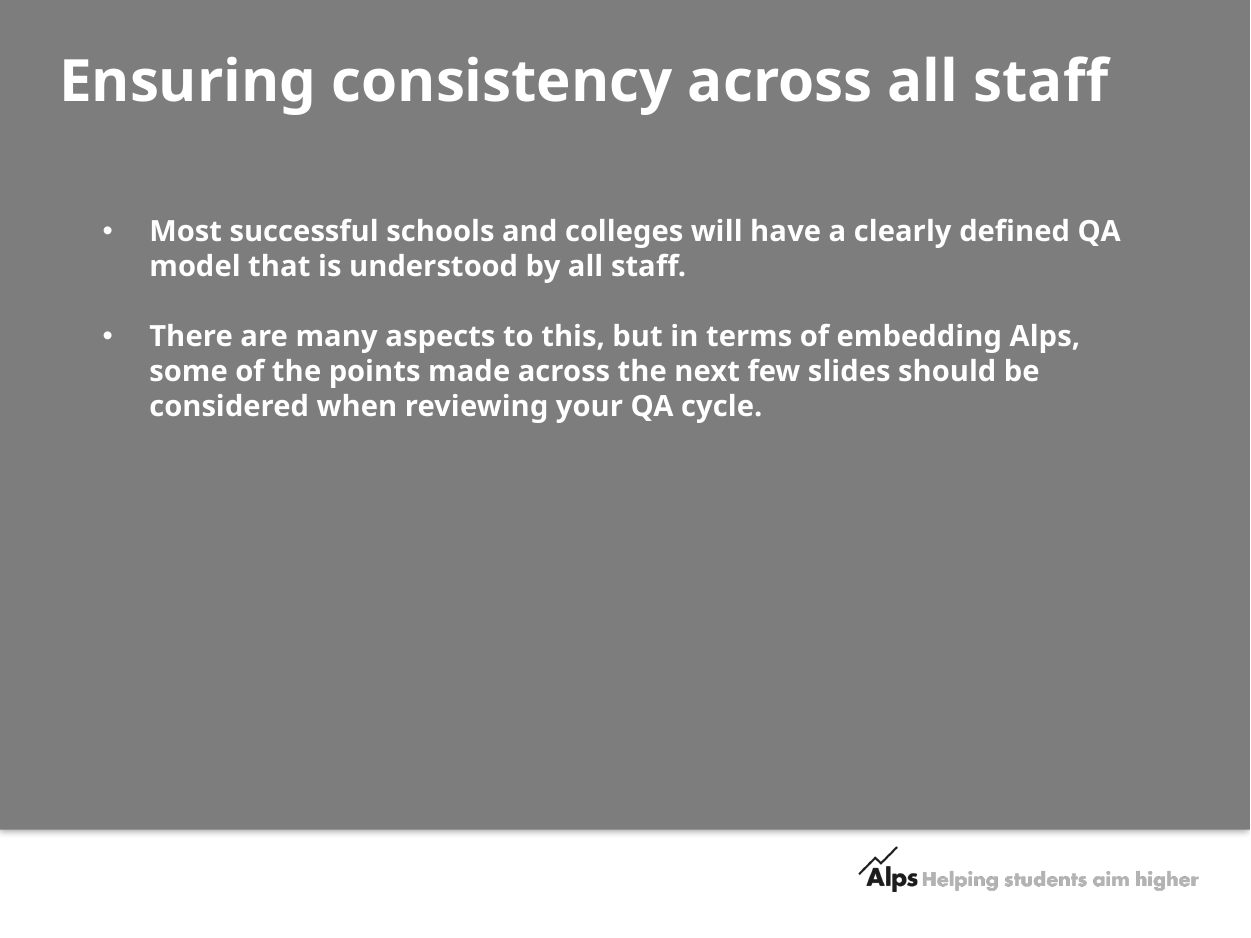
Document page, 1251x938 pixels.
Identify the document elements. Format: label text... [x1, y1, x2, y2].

text_box Most successful schools and colleges will have a clearly defined QA model that is understood by all staff. There are many aspects to this, but in terms of embedding Alps, some of the points made across the next few slides should be considered when reviewing your QA cycle. [102, 212, 1148, 458]
text_box [0, 0, 1250, 830]
picture [858, 846, 1207, 892]
text_box Ensuring consistency across all staff [0, 36, 1168, 108]
